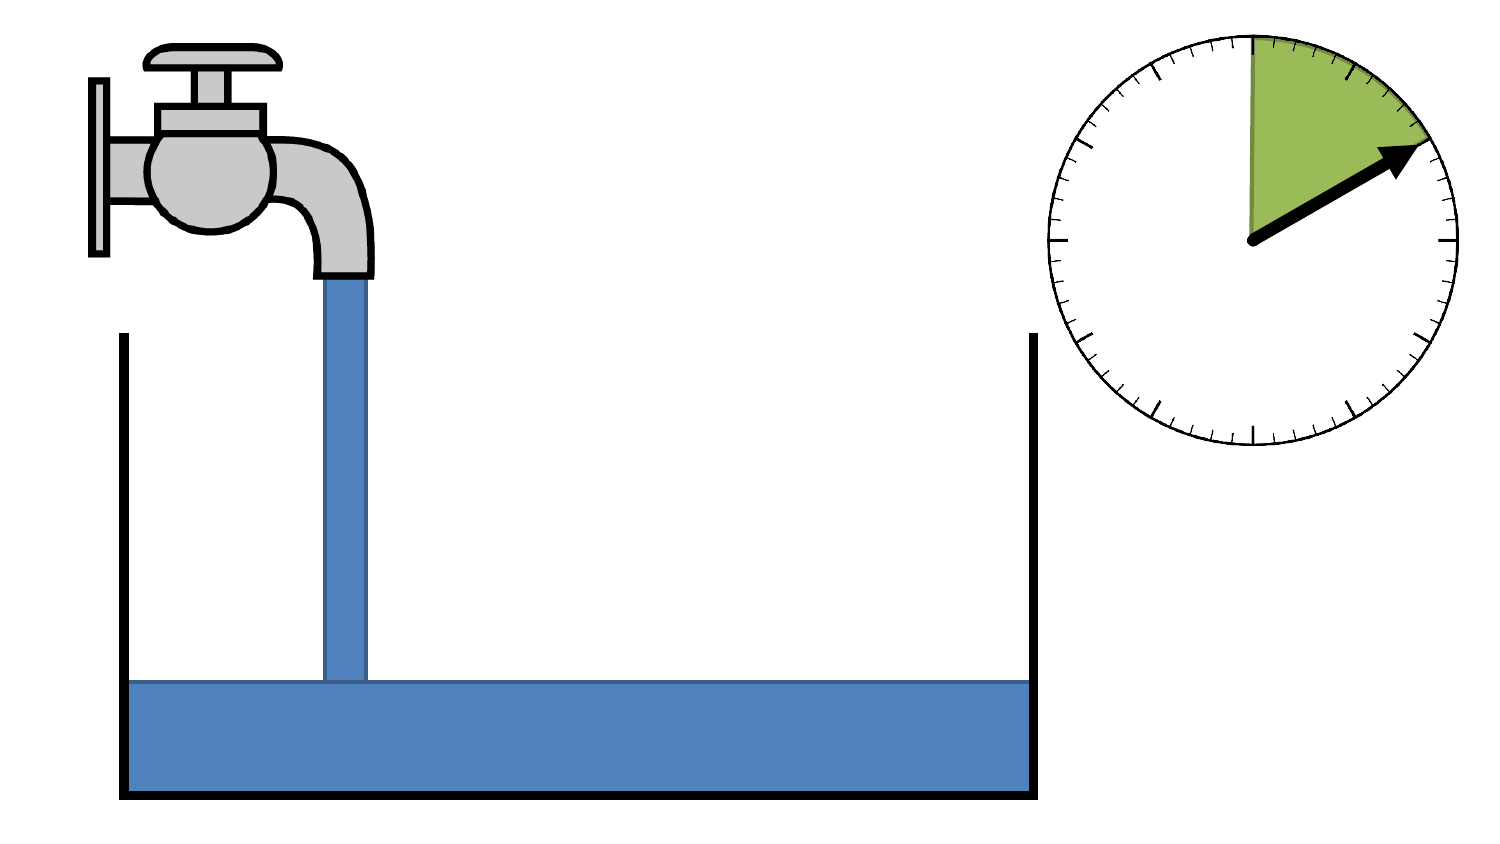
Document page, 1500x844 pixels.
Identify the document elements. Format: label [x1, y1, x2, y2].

picture [1045, 31, 1465, 446]
text_box [323, 290, 368, 331]
text_box [1252, 144, 1420, 241]
text_box [123, 332, 1034, 800]
picture [88, 43, 376, 281]
